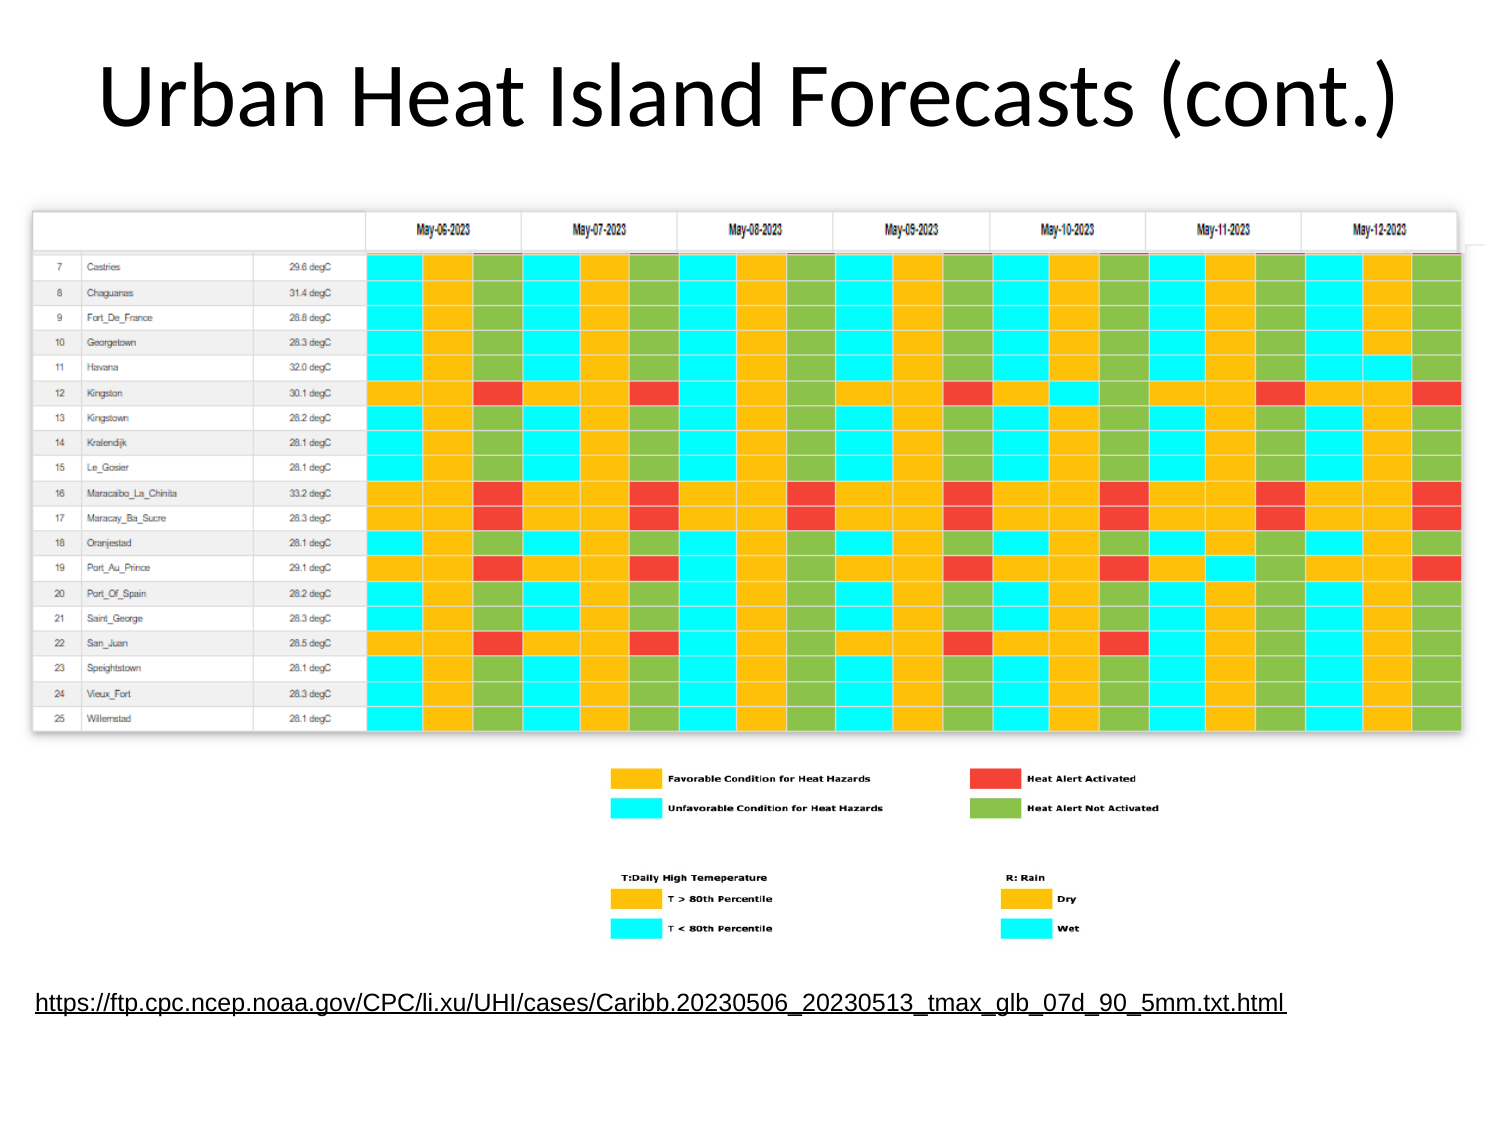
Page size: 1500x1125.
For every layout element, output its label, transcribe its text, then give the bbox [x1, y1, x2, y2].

picture [561, 752, 1193, 952]
text_box https://ftp.cpc.ncep.noaa.gov/CPC/li.xu/UHI/cases/Caribb.20230506_20230513_tmax_glb_07d_90_5mm.txt.html [20, 978, 1353, 1024]
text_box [15, 183, 1485, 752]
title Urban Heat Island Forecasts (cont.) [75, 27, 1425, 153]
